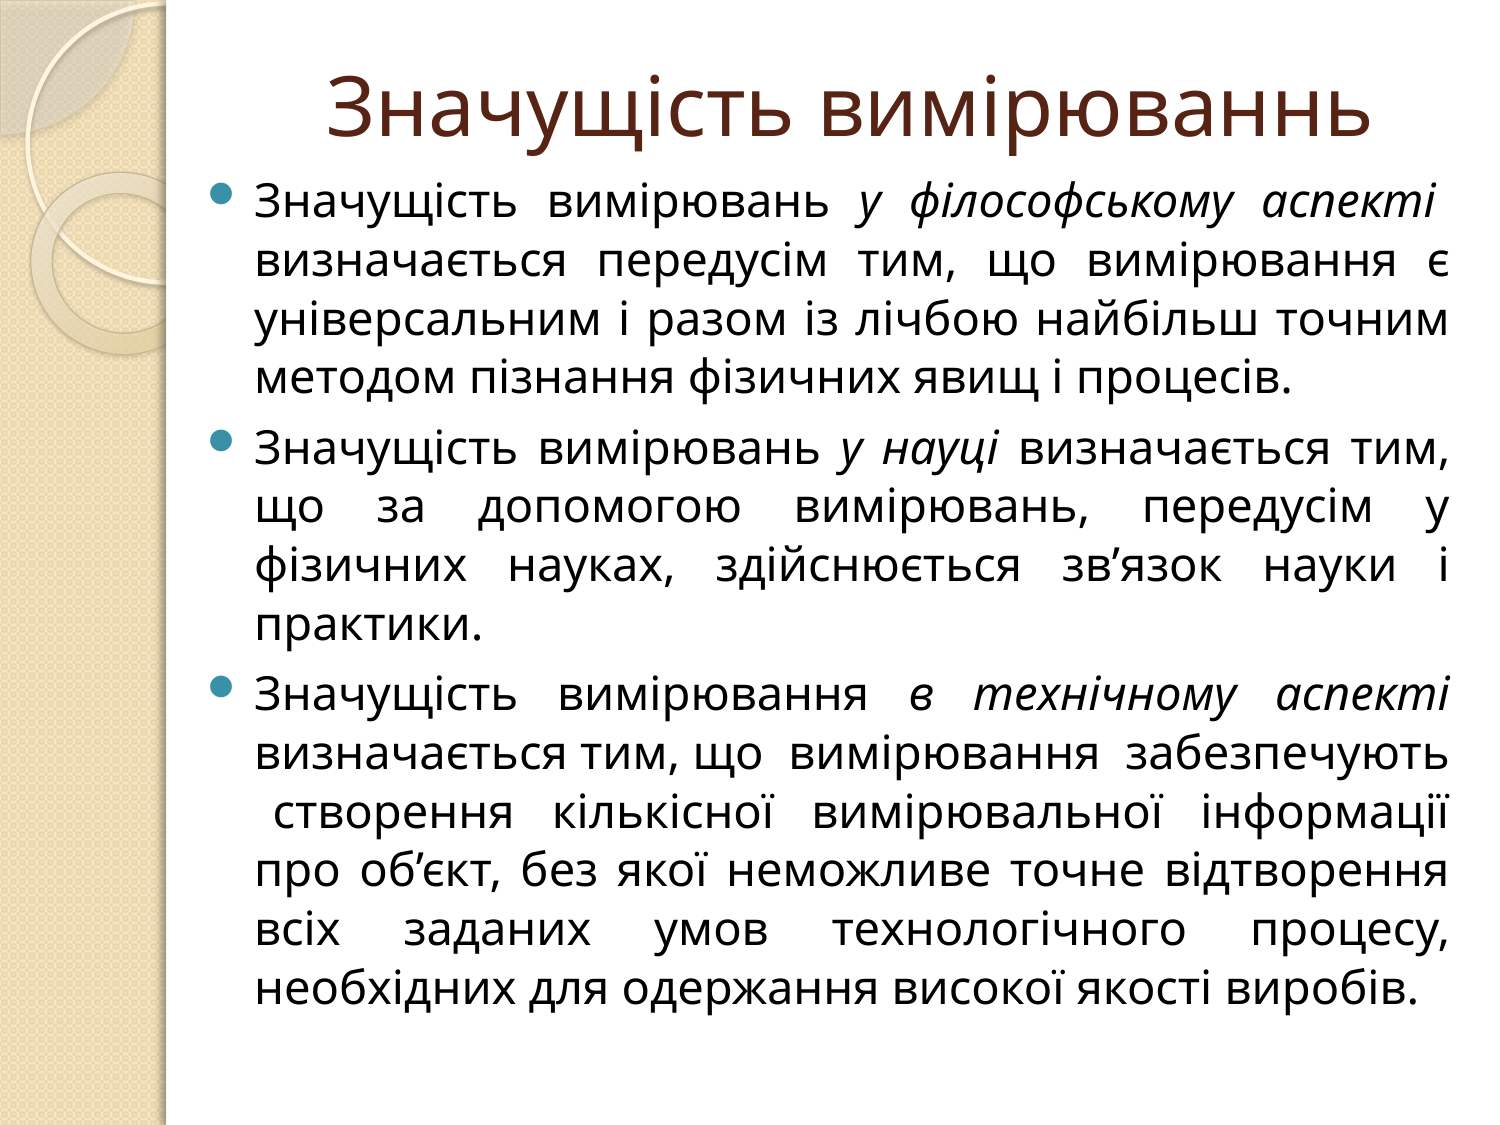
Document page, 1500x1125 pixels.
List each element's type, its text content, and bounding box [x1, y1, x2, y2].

list Значущість вимірювань у філософському аспекті визначається передусім тим, що вимірювання є універсальним і разом із лічбою найбільш точним методом пізнання фізичних явищ і процесів. Значущість вимірювань у науці визначається тим, що за допомогою вимірювань, передусім у фізичних науках, здійснюється зв’язок науки і практики. Значущість вимірювання в технічному аспекті визначається тим, що вимірювання забезпечують створення кількісної вимірювальної інформації про об’єкт, без якої неможливе точне відтворення всіх заданих умов технологічного процесу, необхідних для одержання високої якості виробів. [183, 160, 1466, 1083]
title Значущість вимірюваннь [235, 45, 1466, 160]
